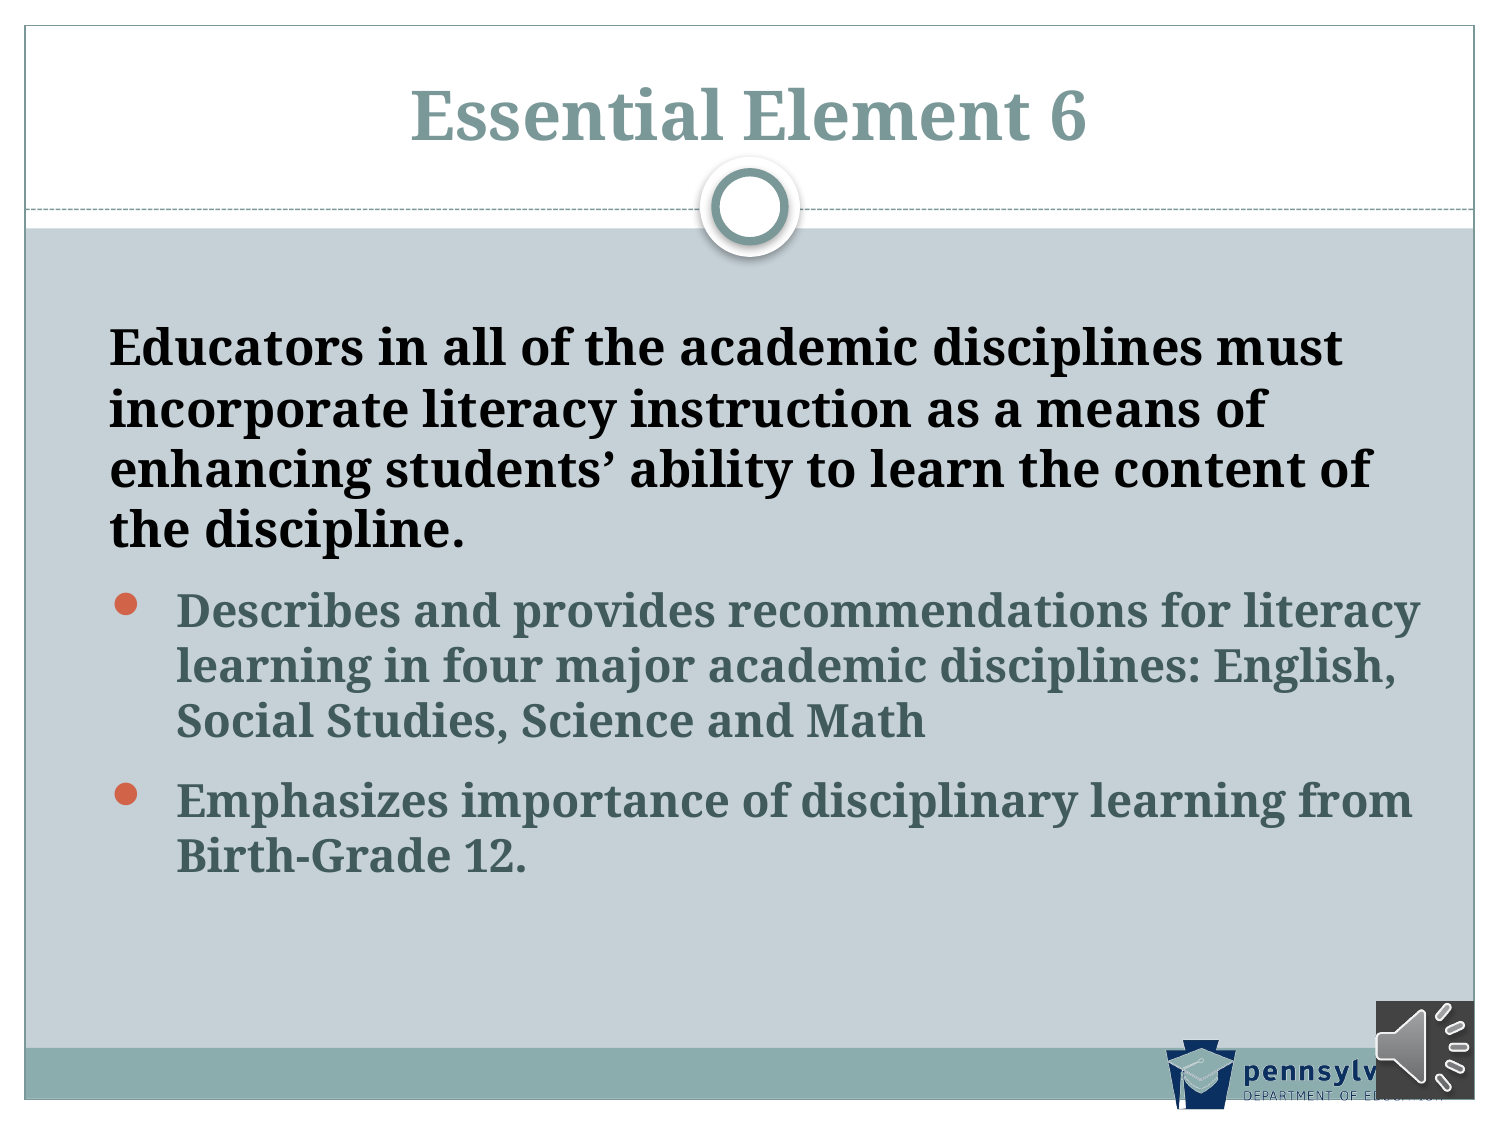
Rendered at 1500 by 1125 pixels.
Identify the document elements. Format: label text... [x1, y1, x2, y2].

list Educators in all of the academic disciplines must incorporate literacy instruction as a means of enhancing students’ ability to learn the content of the discipline. Describes and provides recommendations for literacy learning in four major academic disciplines: English, Social Studies, Science and Math Emphasizes importance of disciplinary learning from Birth-Grade 12. [49, 299, 1445, 1001]
title Essential Element 6 [49, 37, 1450, 162]
picture [1160, 999, 1476, 1118]
